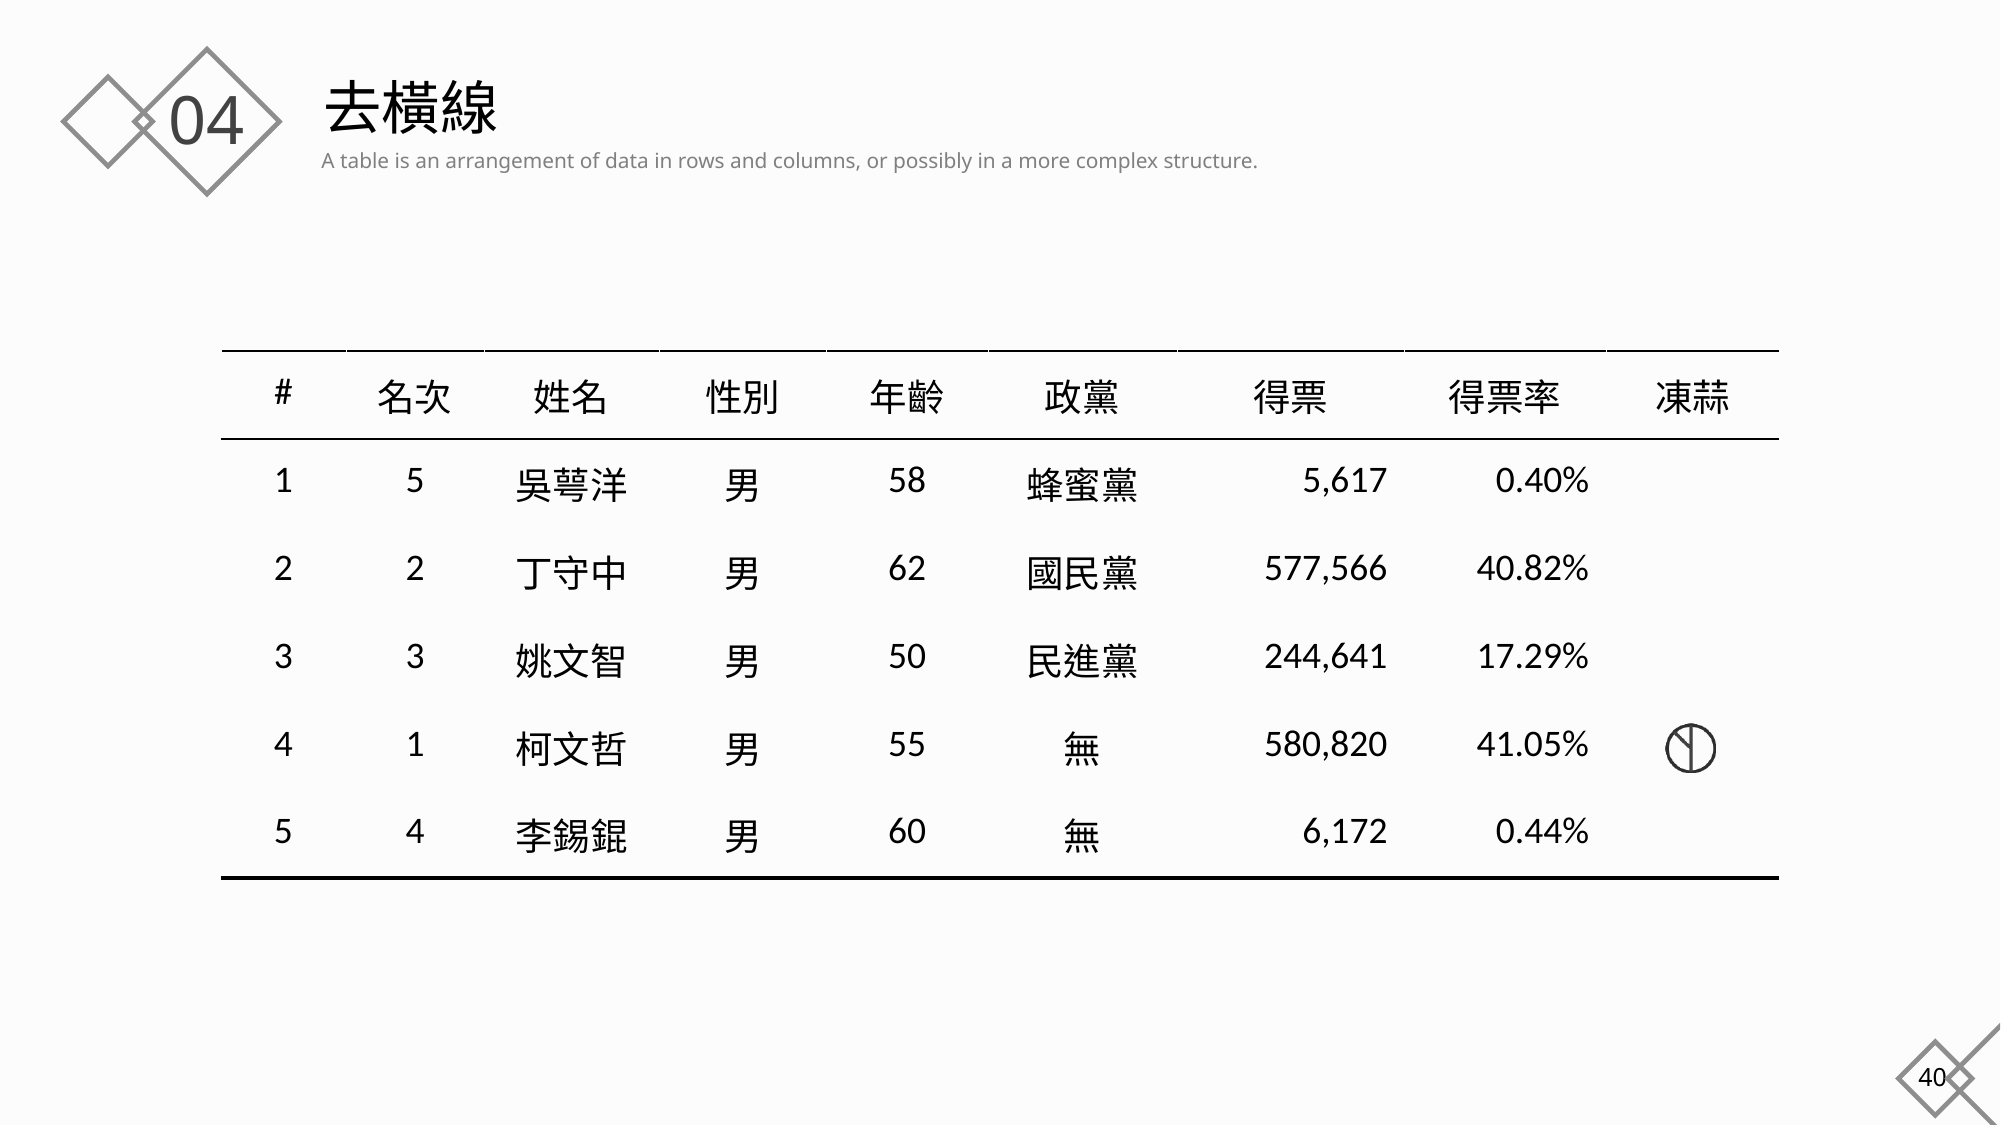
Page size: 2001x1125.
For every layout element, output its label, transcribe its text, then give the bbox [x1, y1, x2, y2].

slide_number 40 [1900, 1048, 1966, 1109]
title 去橫線 [309, 64, 1939, 150]
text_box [220, 351, 1780, 879]
